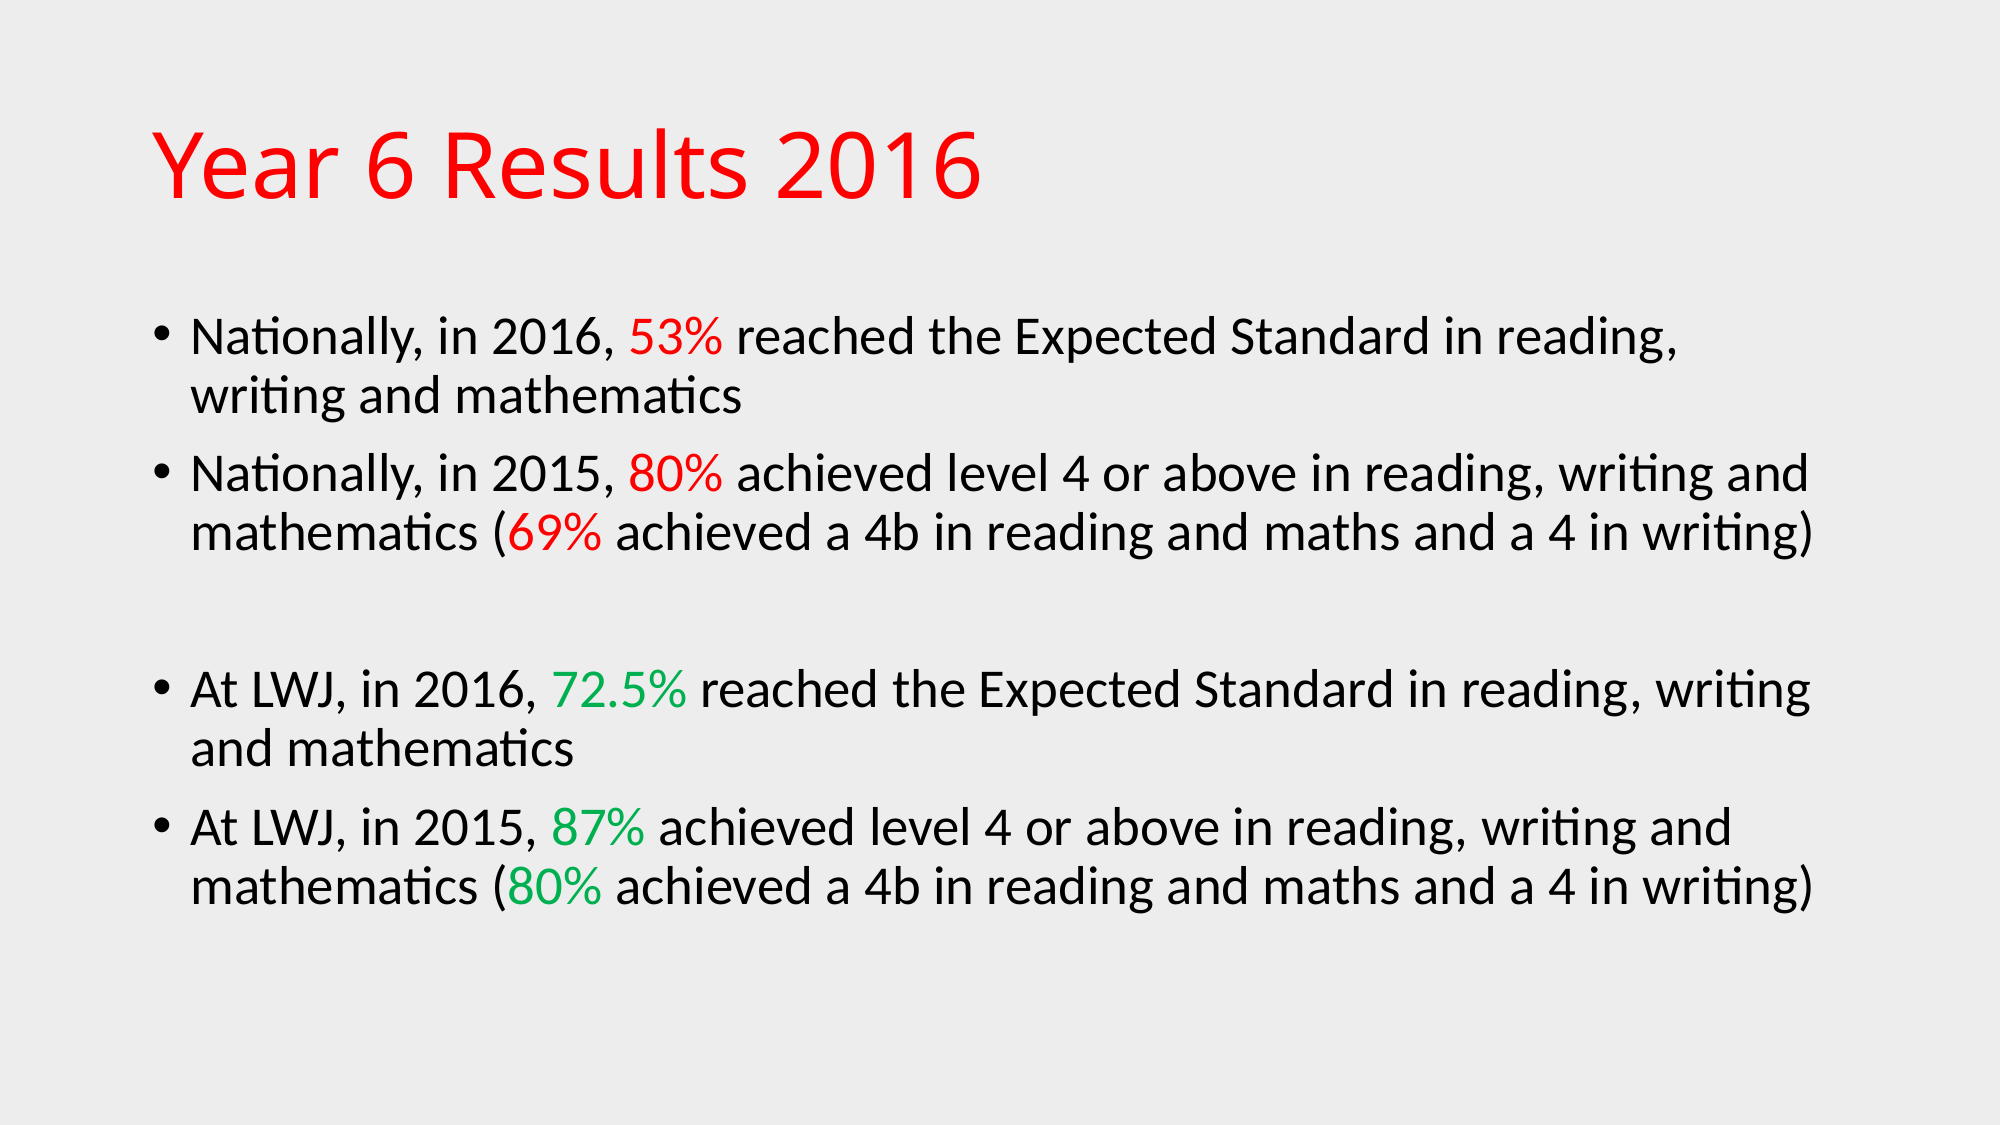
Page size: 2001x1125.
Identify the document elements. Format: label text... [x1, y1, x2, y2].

list Nationally, in 2016, 53% reached the Expected Standard in reading, writing and mathematics Nationally, in 2015, 80% achieved level 4 or above in reading, writing and mathematics (69% achieved a 4b in reading and maths and a 4 in writing) At LWJ, in 2016, 72.5% reached the Expected Standard in reading, writing and mathematics At LWJ, in 2015, 87% achieved level 4 or above in reading, writing and mathematics (80% achieved a 4b in reading and maths and a 4 in writing) [137, 299, 1863, 1014]
title Year 6 Results 2016 [137, 59, 1863, 278]
